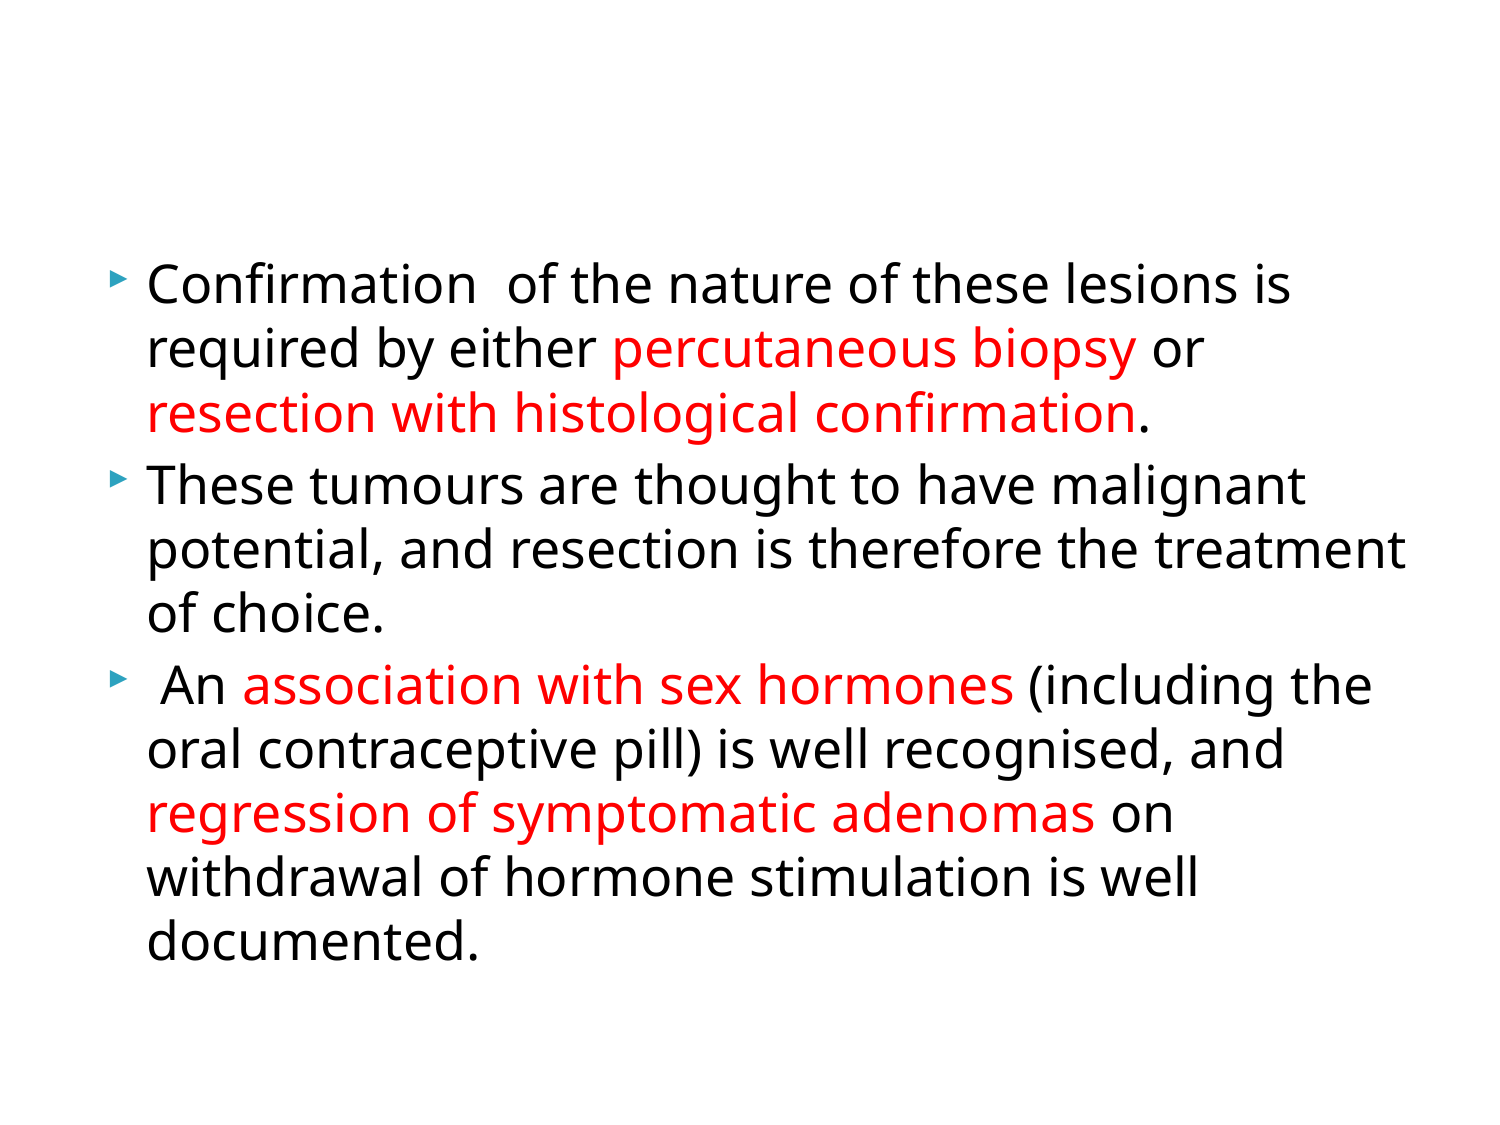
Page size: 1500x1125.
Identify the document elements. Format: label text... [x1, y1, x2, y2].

list Confirmation of the nature of these lesions is required by either percutaneous biopsy or resection with histological confirmation. These tumours are thought to have malignant potential, and resection is therefore the treatment of choice. An association with sex hormones (including the oral contraceptive pill) is well recognised, and regression of symptomatic adenomas on withdrawal of hormone stimulation is well documented. [75, 243, 1425, 986]
